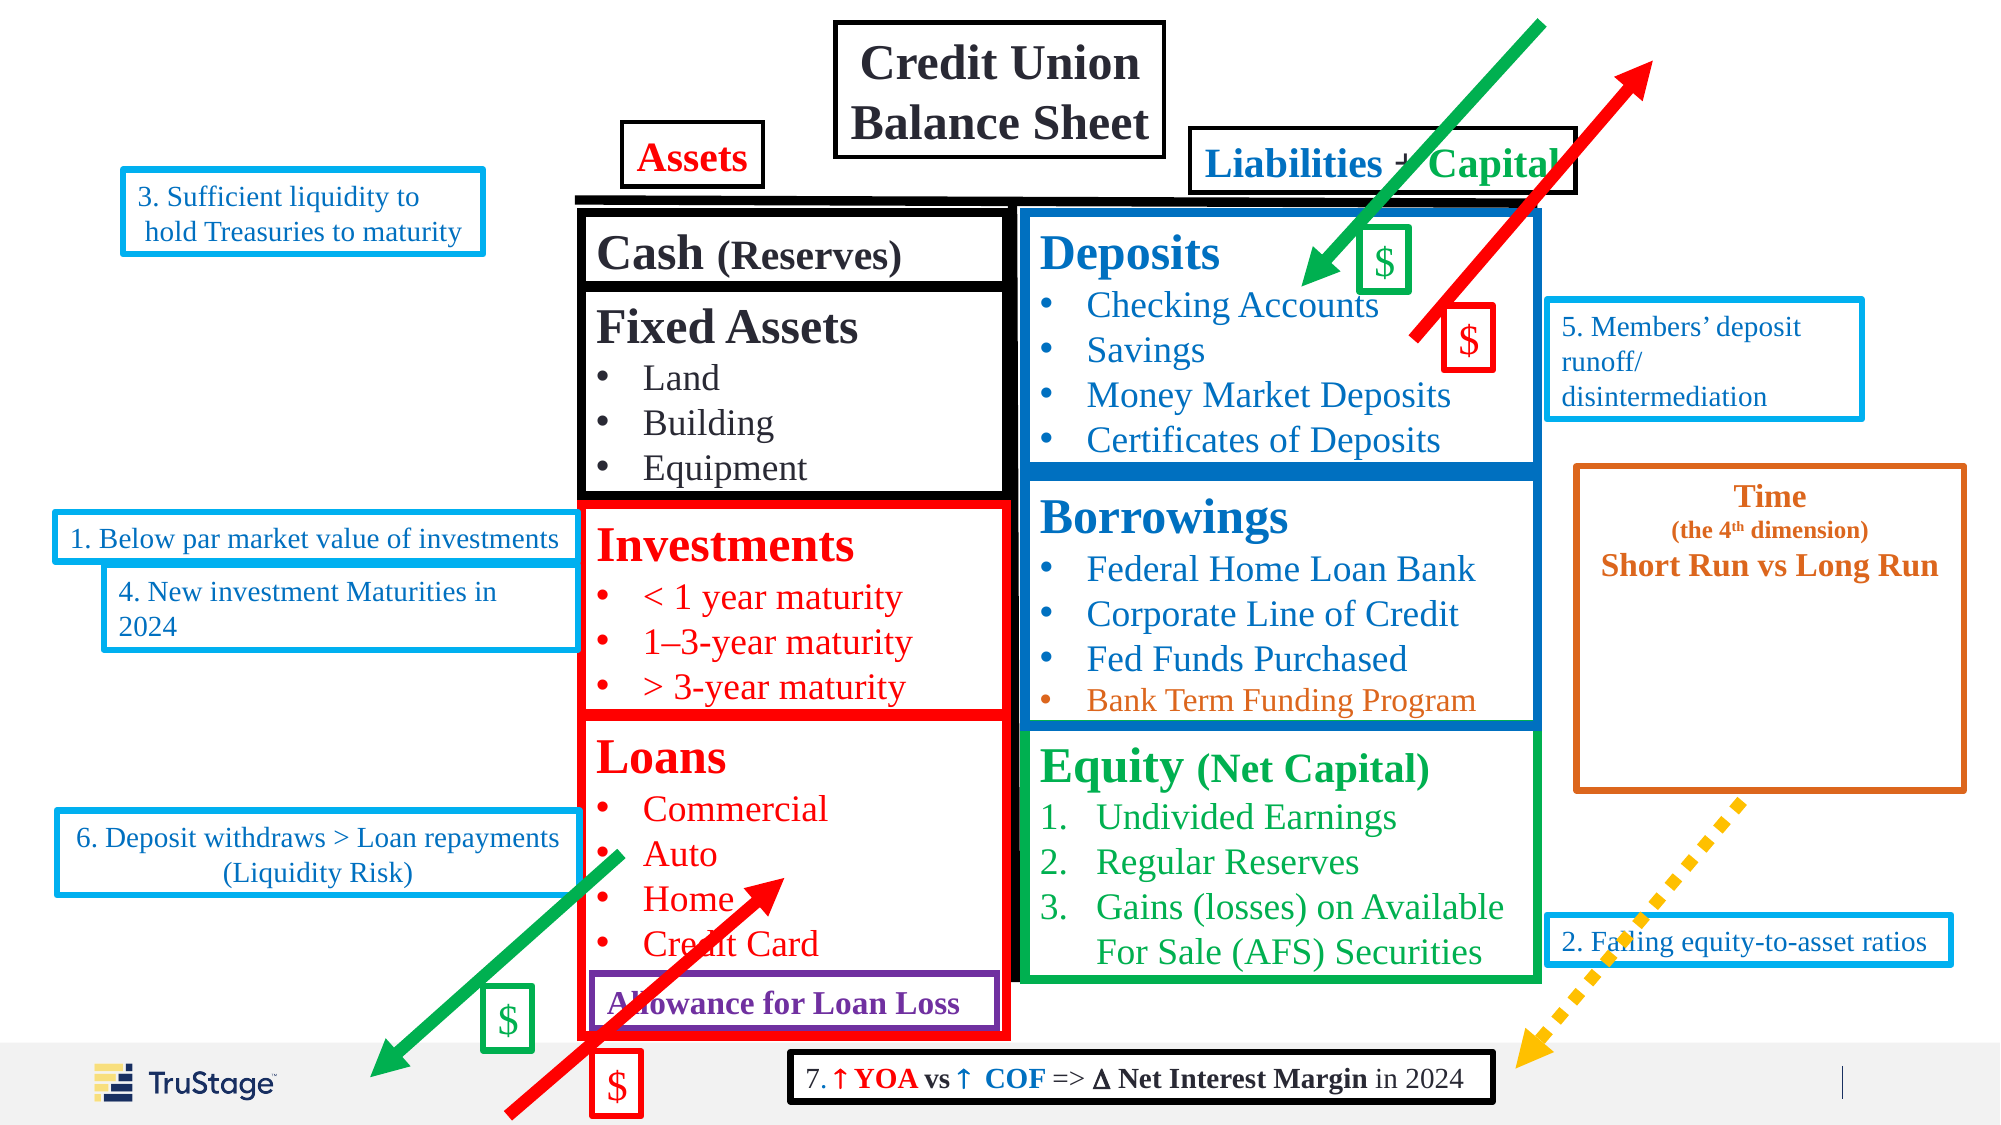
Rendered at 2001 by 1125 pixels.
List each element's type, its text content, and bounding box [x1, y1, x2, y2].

picture [72, 1041, 299, 1124]
text_box Equity (Net Capital) Undivided Earnings Regular Reserves Gains (losses) on Available For Sale (AFS) Securities [1024, 726, 1538, 980]
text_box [1515, 800, 1743, 1069]
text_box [507, 877, 785, 1116]
text_box 2. Falling equity-to-asset ratios [1743, 914, 1952, 965]
text_box $ [1443, 340, 1493, 371]
text_box Investments < 1 year maturity 1–3-year maturity > 3-year maturity [581, 504, 1007, 714]
text_box 5. Members’ deposit runoff/disintermediation [1546, 299, 1862, 420]
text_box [1413, 60, 1653, 340]
text_box Assets [621, 121, 764, 187]
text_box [370, 853, 622, 1078]
text_box Allowance for Loan Loss [785, 973, 997, 1029]
text_box $ [1359, 287, 1409, 292]
text_box 3. Sufficient liquidity to hold Treasuries to maturity [122, 169, 484, 255]
text_box Liabilities + Capital [1189, 127, 1301, 193]
text_box 7.  YOA vs  COF => D Net Interest Margin in 2024 [790, 1051, 1493, 1102]
text_box Borrowings Federal Home Loan Bank Corporate Line of Credit Fed Funds Purchased Bank Term Funding Program [1024, 476, 1538, 726]
text_box 6. Deposit withdraws > Loan repayments (Liquidity Risk) [56, 810, 580, 896]
text_box Cash (Reserves) [581, 212, 1007, 288]
text_box Loans Commercial Auto Home Credit Card [581, 716, 1007, 1037]
text_box 4. New investment Maturities in 2024 [103, 565, 579, 650]
text_box Credit Union Balance Sheet [835, 22, 1165, 158]
text_box 1. Below par market value of investments [55, 511, 579, 562]
text_box Fixed Assets Land Building Equipment [581, 288, 1007, 496]
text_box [1301, 22, 1543, 287]
text_box Deposits Checking Accounts Savings Money Market Deposits Certificates of Deposits [1024, 212, 1538, 468]
text_box Time (the 4th dimension) Short Run vs Long Run [1576, 466, 1964, 791]
